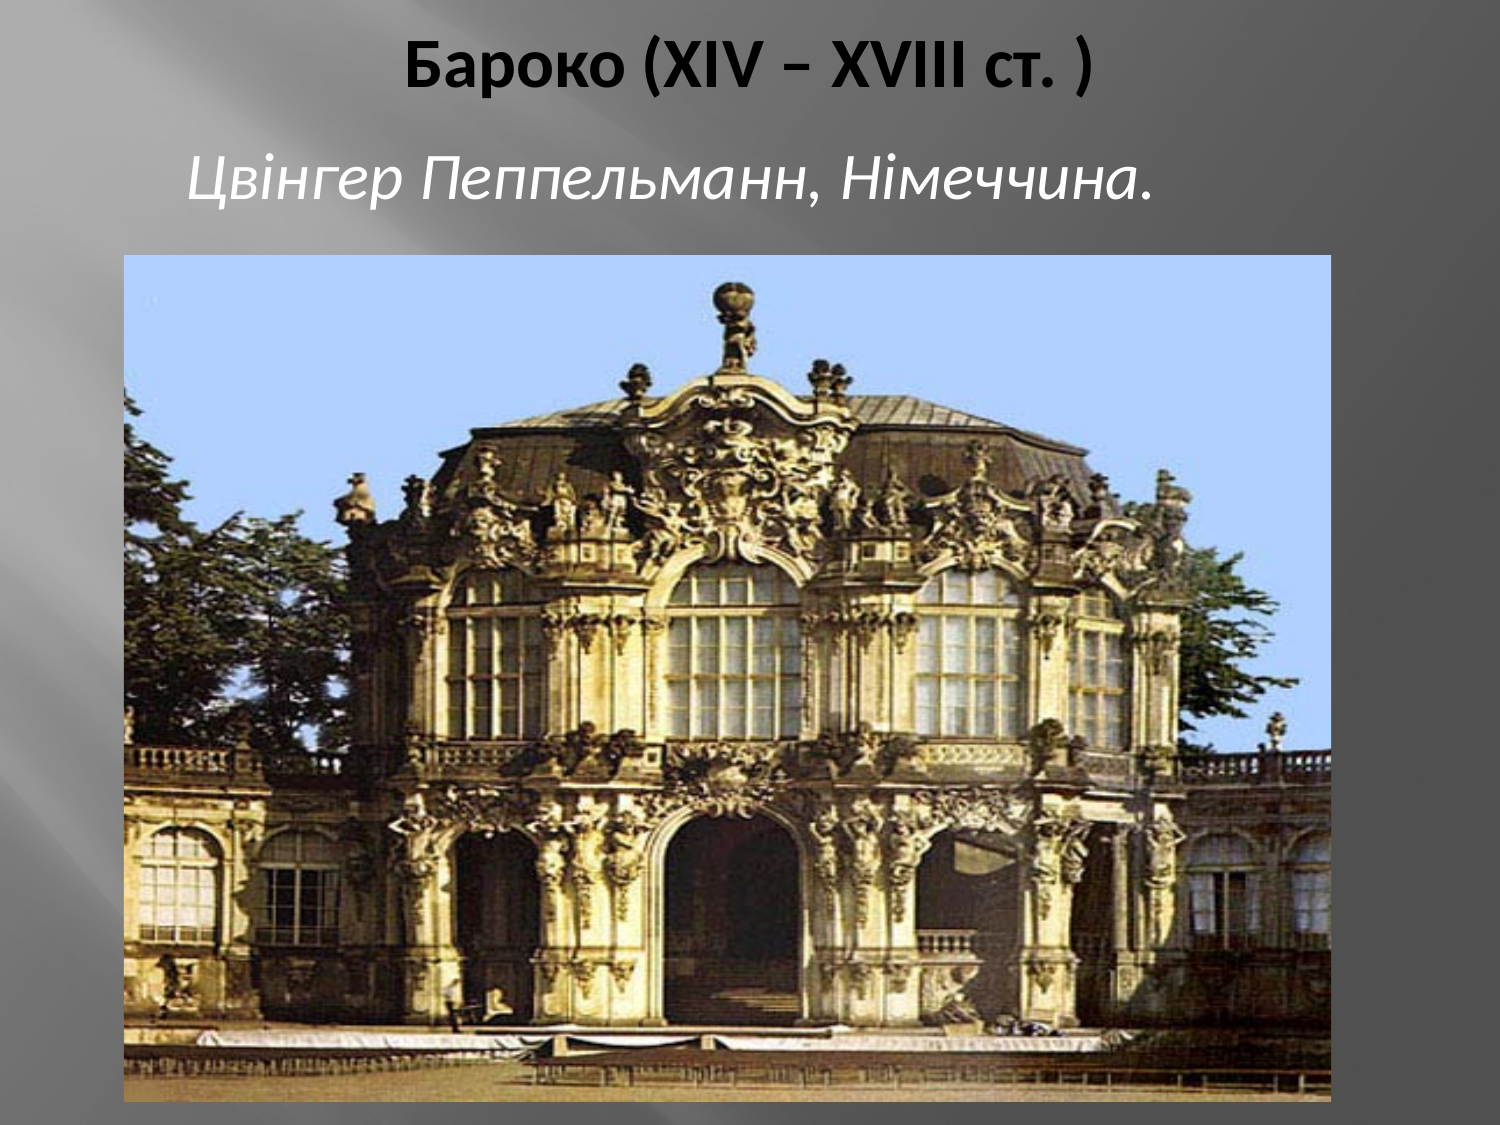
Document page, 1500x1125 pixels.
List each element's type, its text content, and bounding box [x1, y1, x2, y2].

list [123, 255, 1332, 1102]
text_box Цвінгер Пеппельманн, Німеччина. [171, 125, 1235, 221]
title Бароко (ХІV – ХVІІІ ст. ) [0, 0, 1500, 119]
